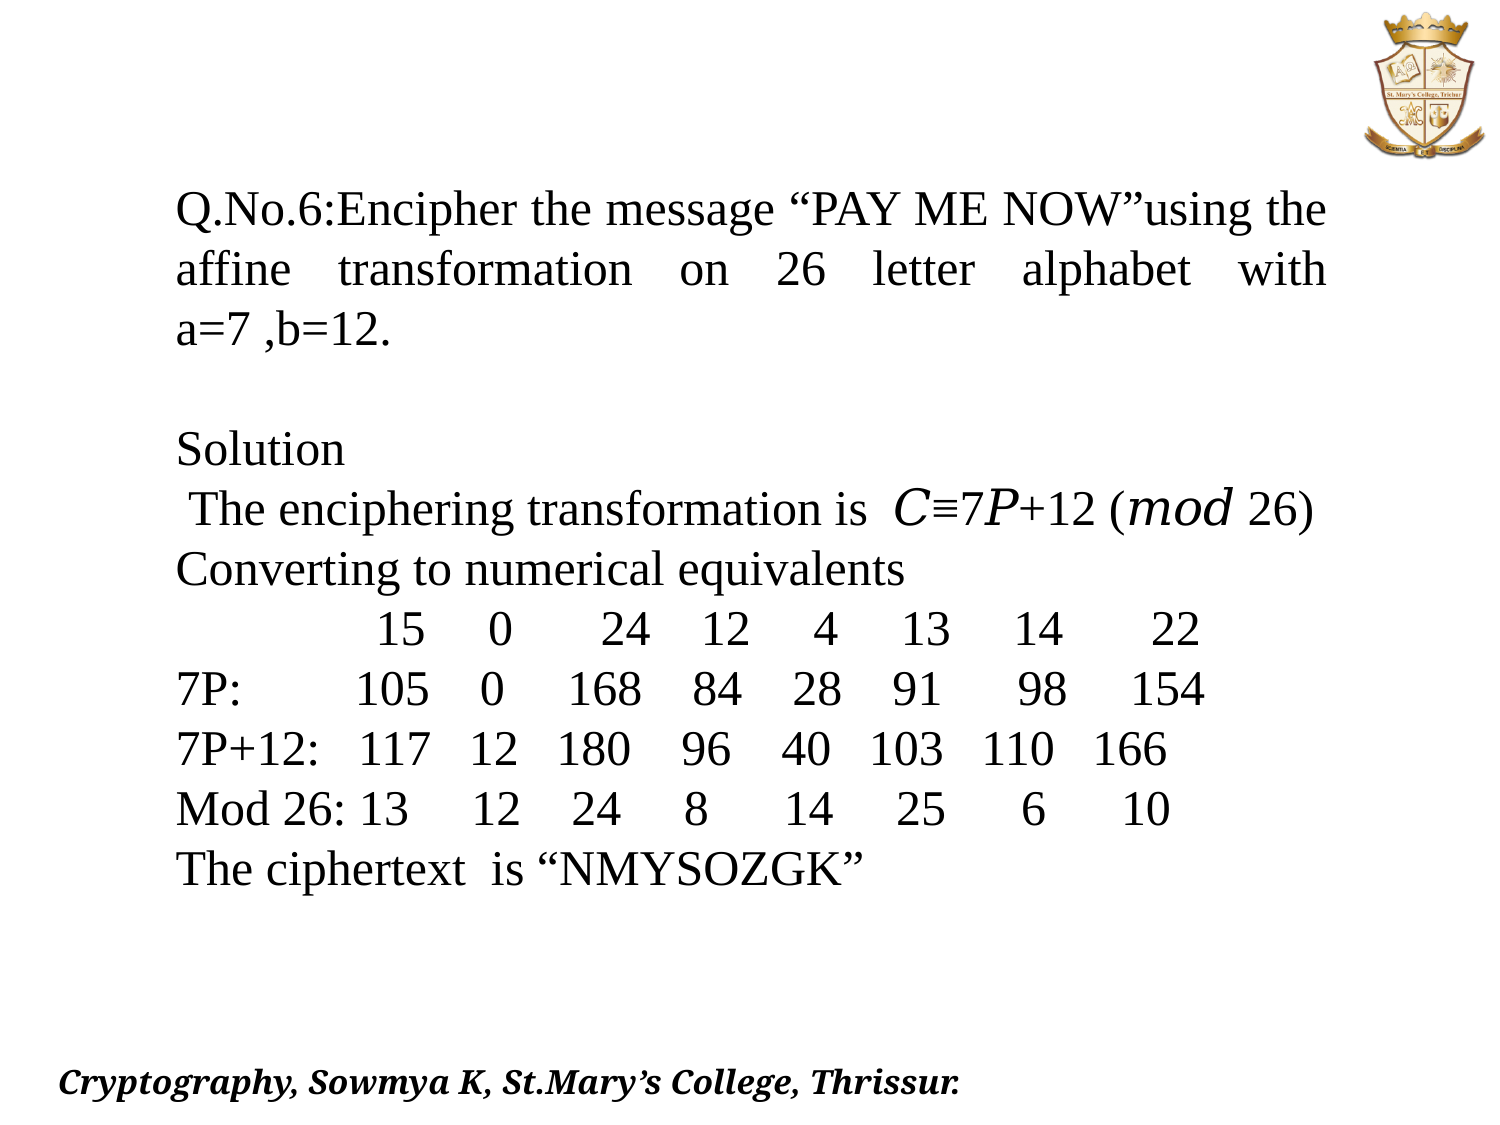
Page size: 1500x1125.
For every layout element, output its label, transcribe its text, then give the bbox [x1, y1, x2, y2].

picture [1342, 0, 1500, 183]
text_box Q.No.6:Encipher the message “PAY ME NOW”using the affine transformation on 26 letter alphabet with a=7 ,b=12. Solution The enciphering transformation is 𝐶≡7𝑃+12 (𝑚𝑜𝑑 26) Converting to numerical equivalents 15 0 24 12 4 13 14 22 7P: 105 0 168 84 28 91 98 154 7P+12: 117 12 180 96 40 103 110 166 Mod 26: 13 12 24 8 14 25 6 10 The ciphertext is “NMYSOZGK” [160, 168, 1343, 903]
text_box [0, 95, 1241, 246]
text_box Cryptography, Sowmya K, St.Mary’s College, Thrissur. [42, 1054, 978, 1109]
